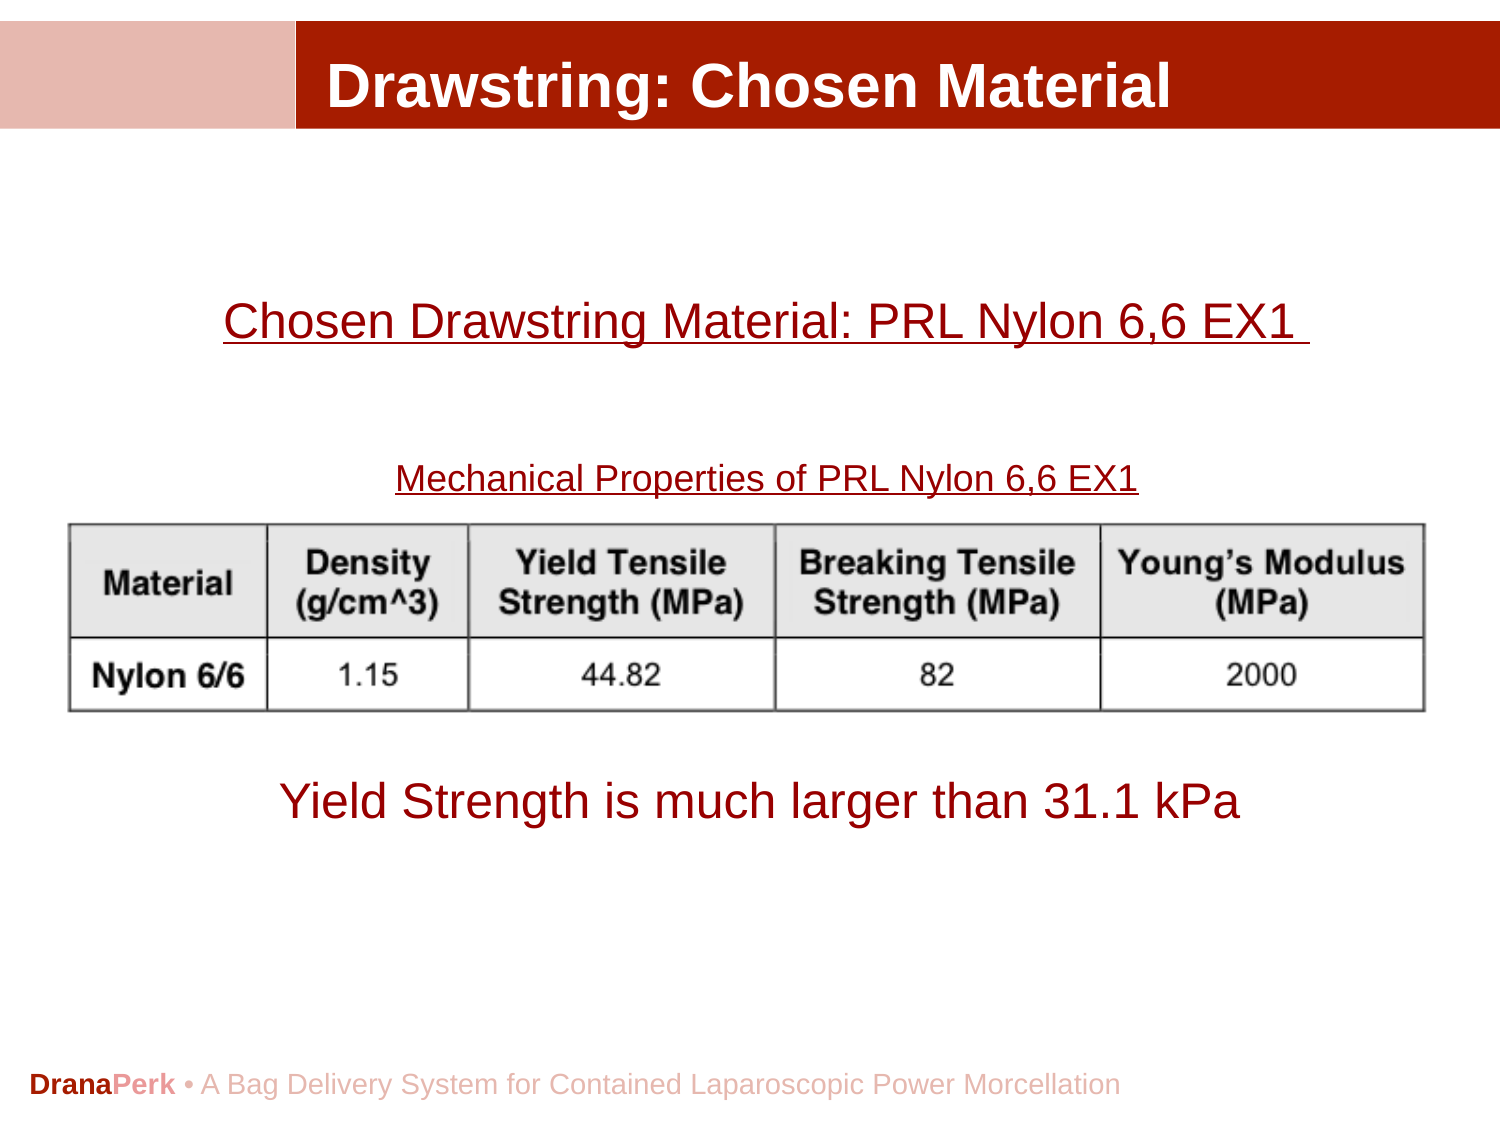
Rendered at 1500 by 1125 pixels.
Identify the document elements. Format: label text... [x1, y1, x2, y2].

title Drawstring: Chosen Material [201, 59, 1477, 135]
text_box DranaPerk • A Bag Delivery System for Contained Laparoscopic Power Morcellation [14, 1050, 1486, 1116]
picture [66, 518, 1434, 722]
text_box Chosen Drawstring Material: PRL Nylon 6,6 EX1 Mechanical Properties of PRL Nylon 6,6 EX1 Yield Strength is much larger than 31.1 kPa [174, 273, 1359, 517]
text_box [0, 21, 296, 129]
text_box [296, 21, 1500, 129]
